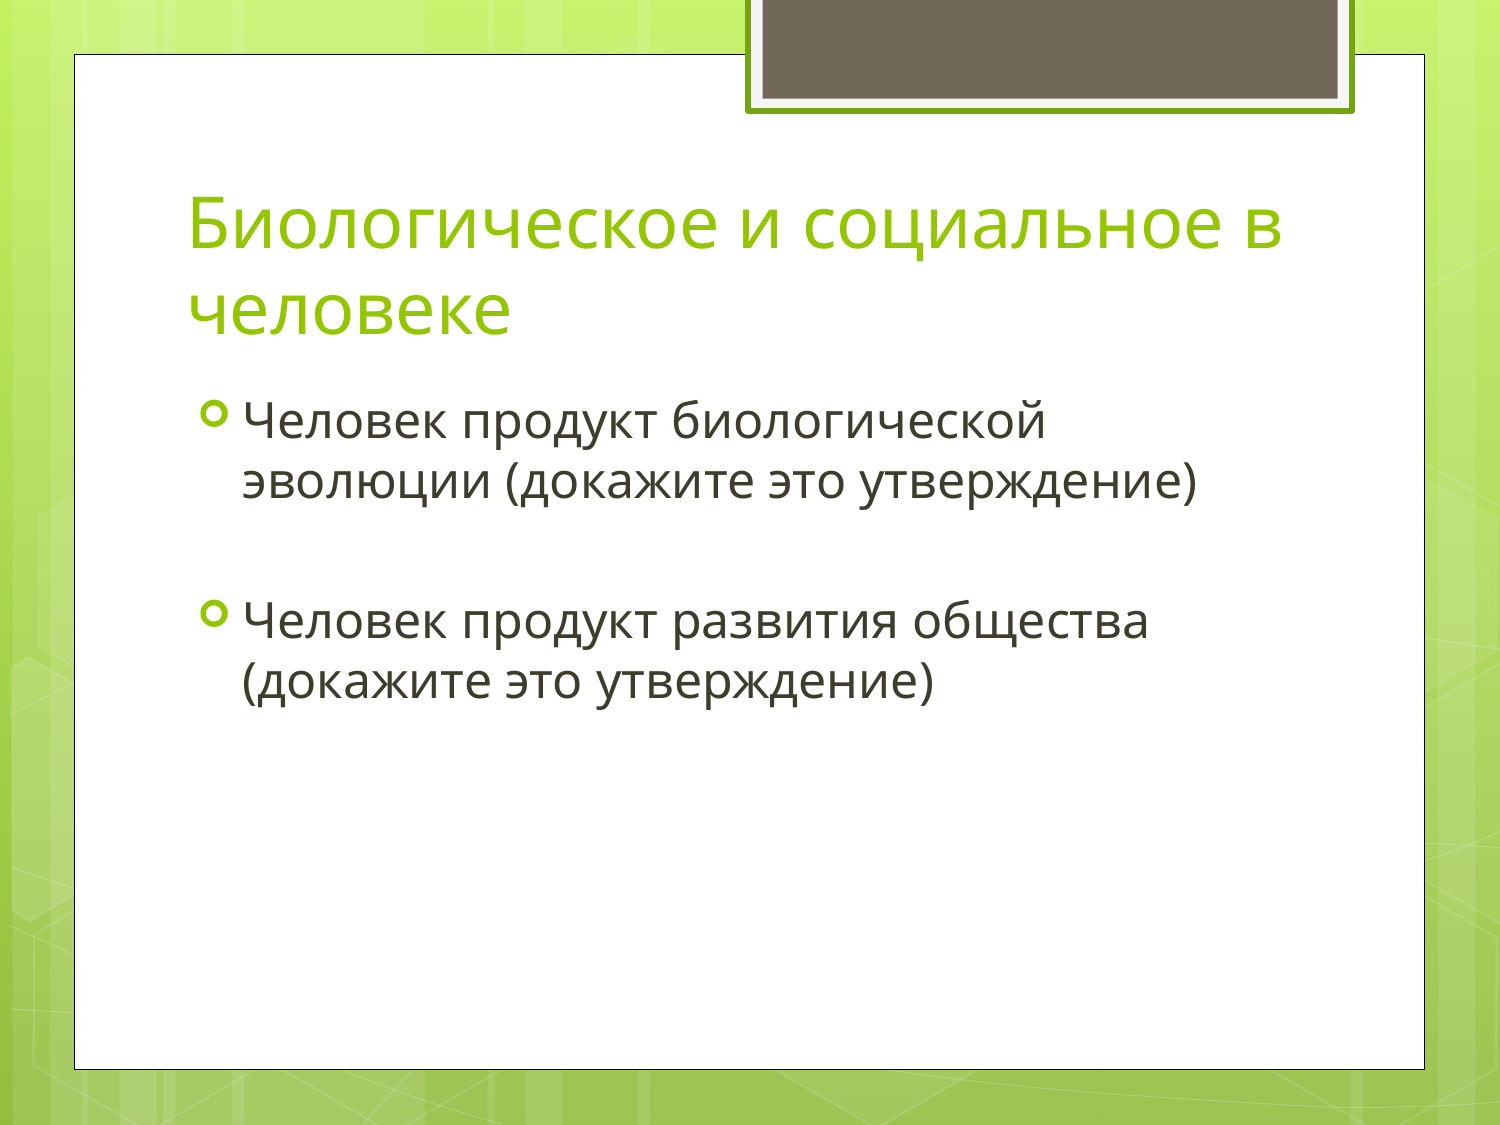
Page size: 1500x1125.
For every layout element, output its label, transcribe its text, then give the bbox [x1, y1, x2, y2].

title Биологическое и социальное в человеке [171, 168, 1324, 357]
list Человек продукт биологической эволюции (докажите это утверждение) Человек продукт развития общества (докажите это утверждение) [171, 381, 1283, 957]
